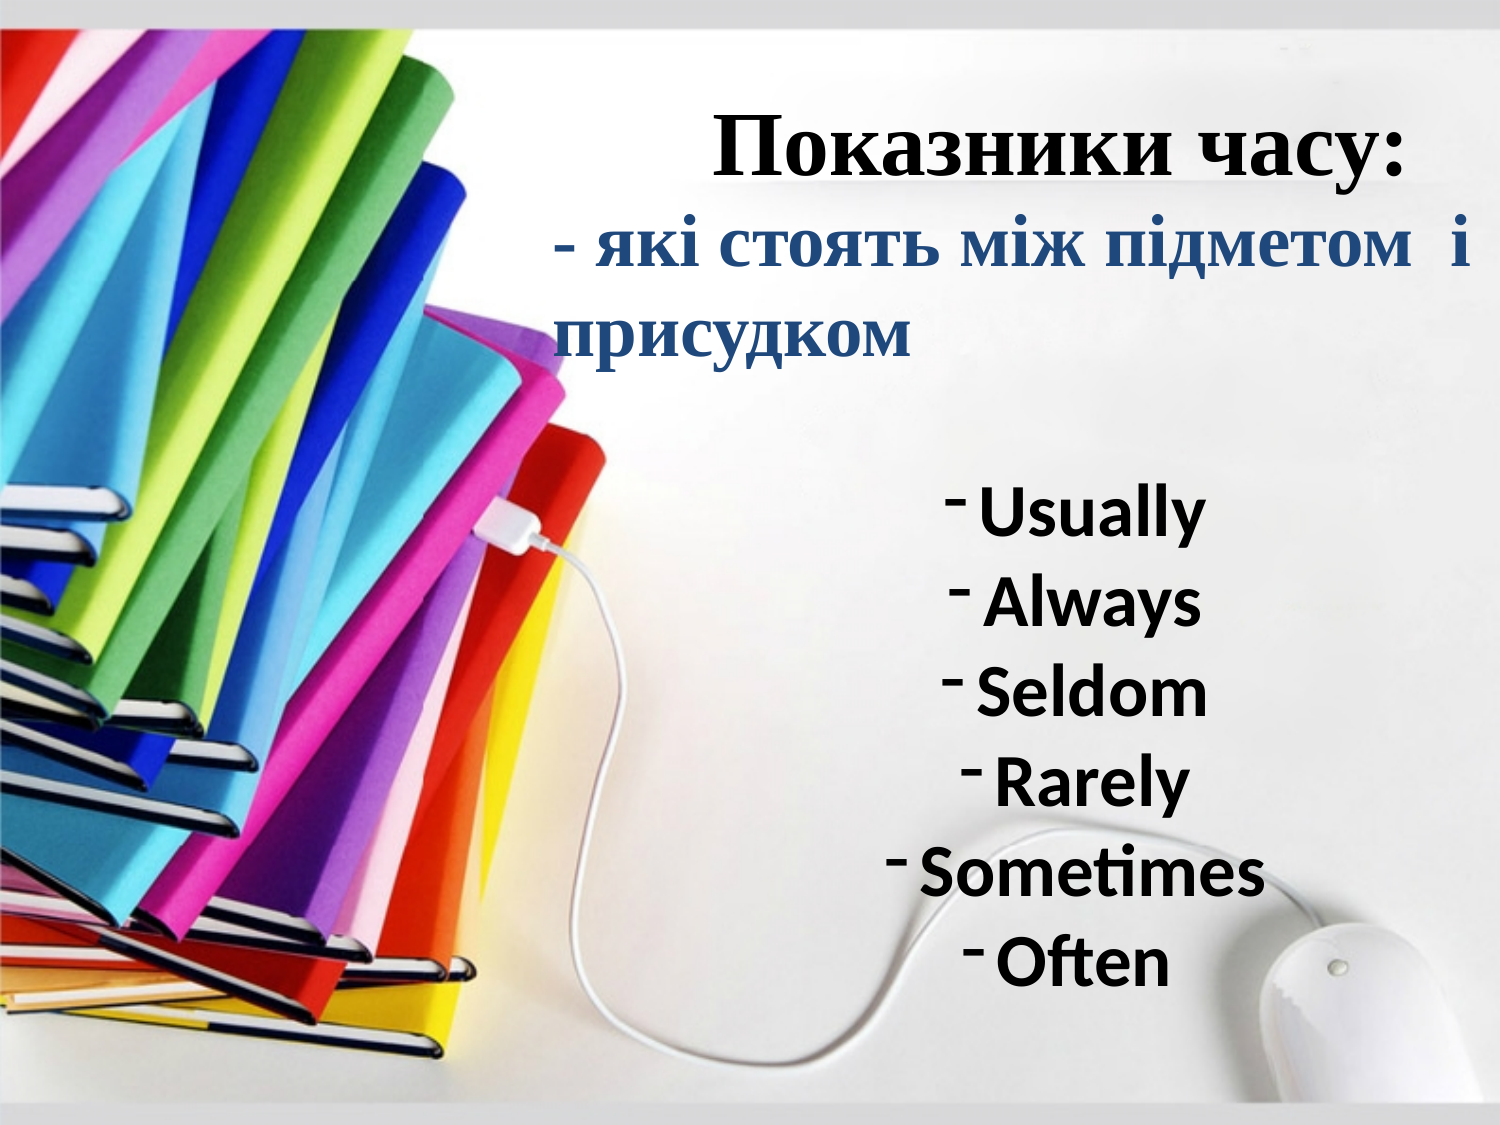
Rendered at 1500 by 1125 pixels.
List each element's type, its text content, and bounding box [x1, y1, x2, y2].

text_box - які стоять між підметом і присудком Usually Always Seldom Rarely Sometimes Often [537, 184, 1500, 1100]
picture [0, 0, 1500, 1125]
title Показники часу: [75, 45, 1425, 233]
